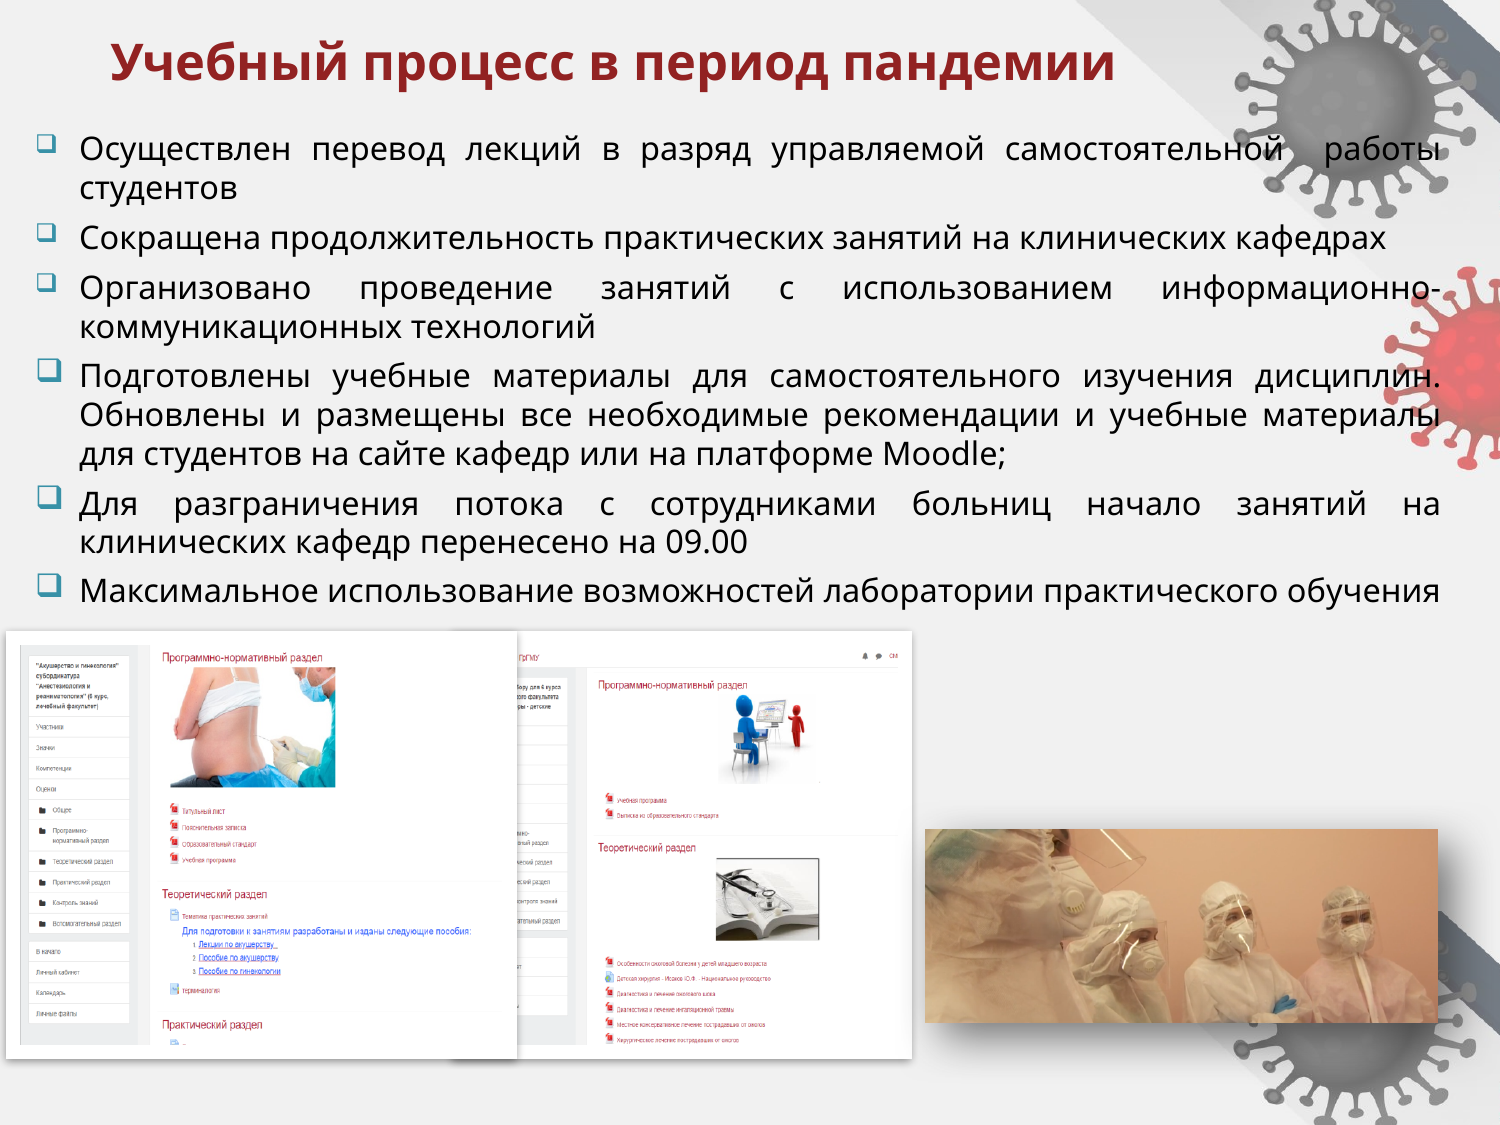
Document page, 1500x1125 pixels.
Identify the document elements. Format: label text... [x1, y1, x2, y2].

picture [19, 644, 899, 1045]
list Осуществлен перевод лекций в разряд управляемой самостоятельной работы студентов Сокращена продолжительность практических занятий на клинических кафедрах Организовано проведение занятий с использованием информационно-коммуникационных технологий Подготовлены учебные материалы для самостоятельного изучения дисциплин. Обновлены и размещены все необходимые рекомендации и учебные материалы для студентов на сайте кафедр или на платформе Moodle; Для разграничения потока с сотрудниками больниц начало занятий на клинических кафедр перенесено на 09.00 Максимальное использование возможностей лаборатории практического обучения [20, 120, 1458, 632]
picture [924, 829, 1439, 1023]
title Учебный процесс в период пандемии [46, 0, 1182, 120]
